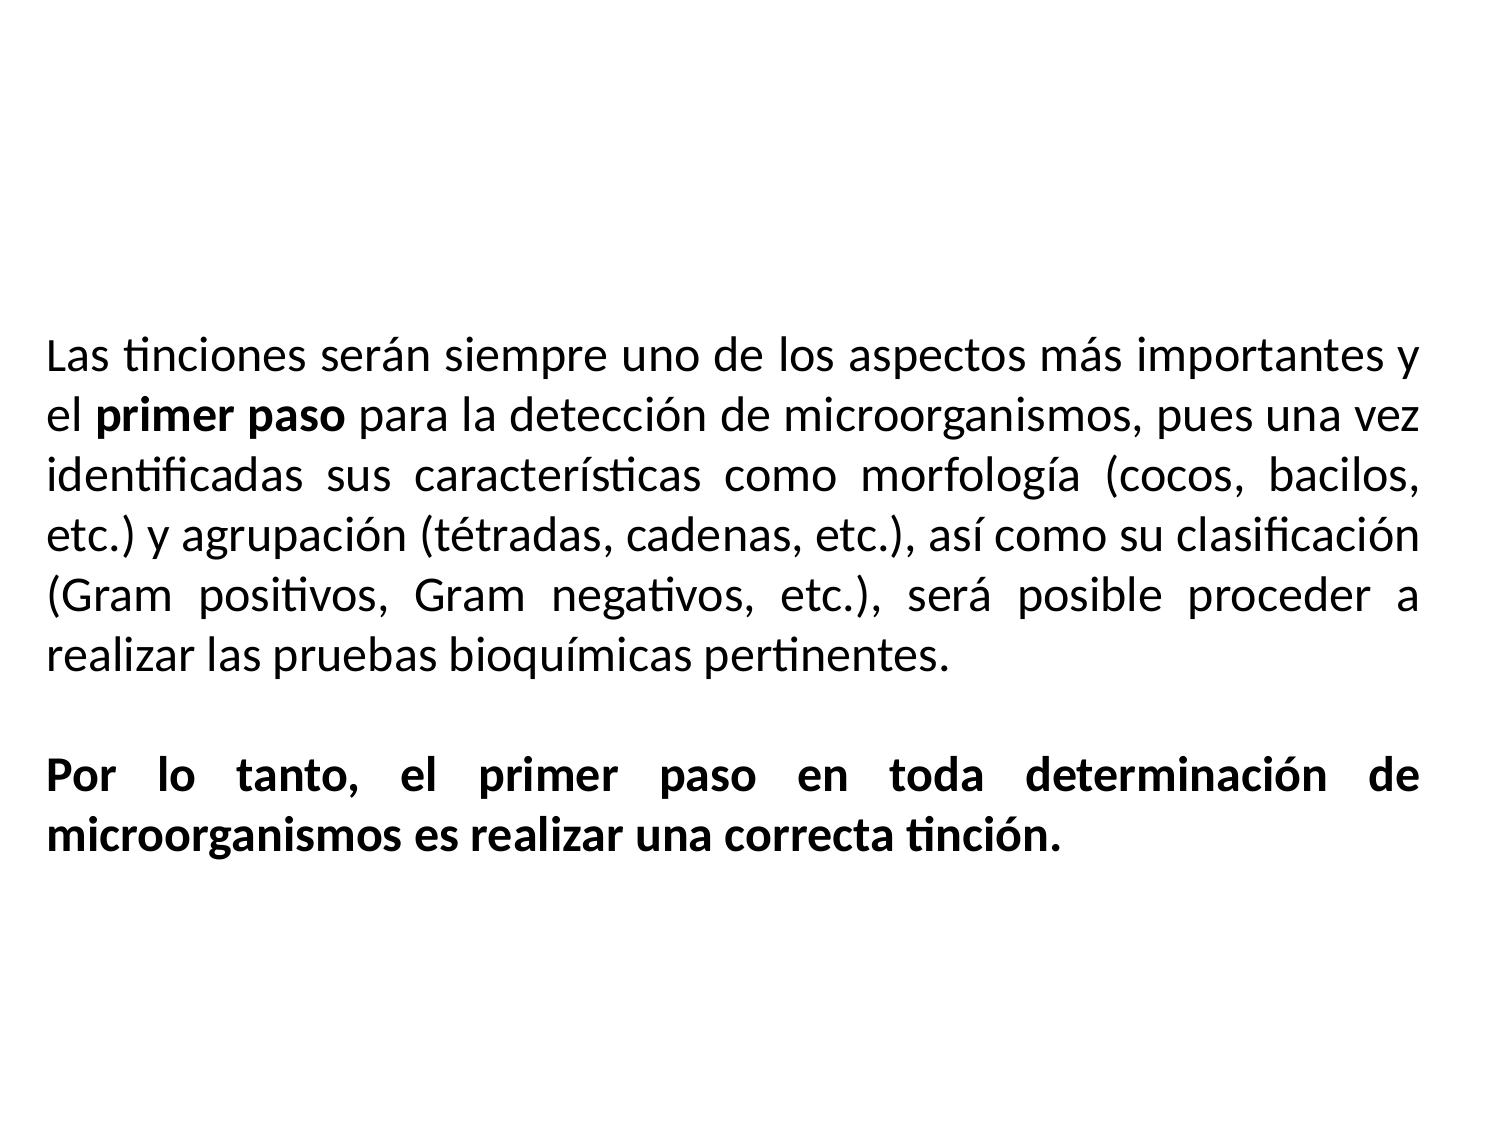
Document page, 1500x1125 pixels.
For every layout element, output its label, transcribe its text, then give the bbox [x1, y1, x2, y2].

text_box Las tinciones serán siempre uno de los aspectos más importantes y el primer paso para la detección de microorganismos, pues una vez identificadas sus características como morfología (cocos, bacilos, etc.) y agrupación (tétradas, cadenas, etc.), así como su clasificación (Gram positivos, Gram negativos, etc.), será posible proceder a realizar las pruebas bioquímicas pertinentes. Por lo tanto, el primer paso en toda determinación de microorganismos es realizar una correcta tinción. [31, 306, 1437, 929]
